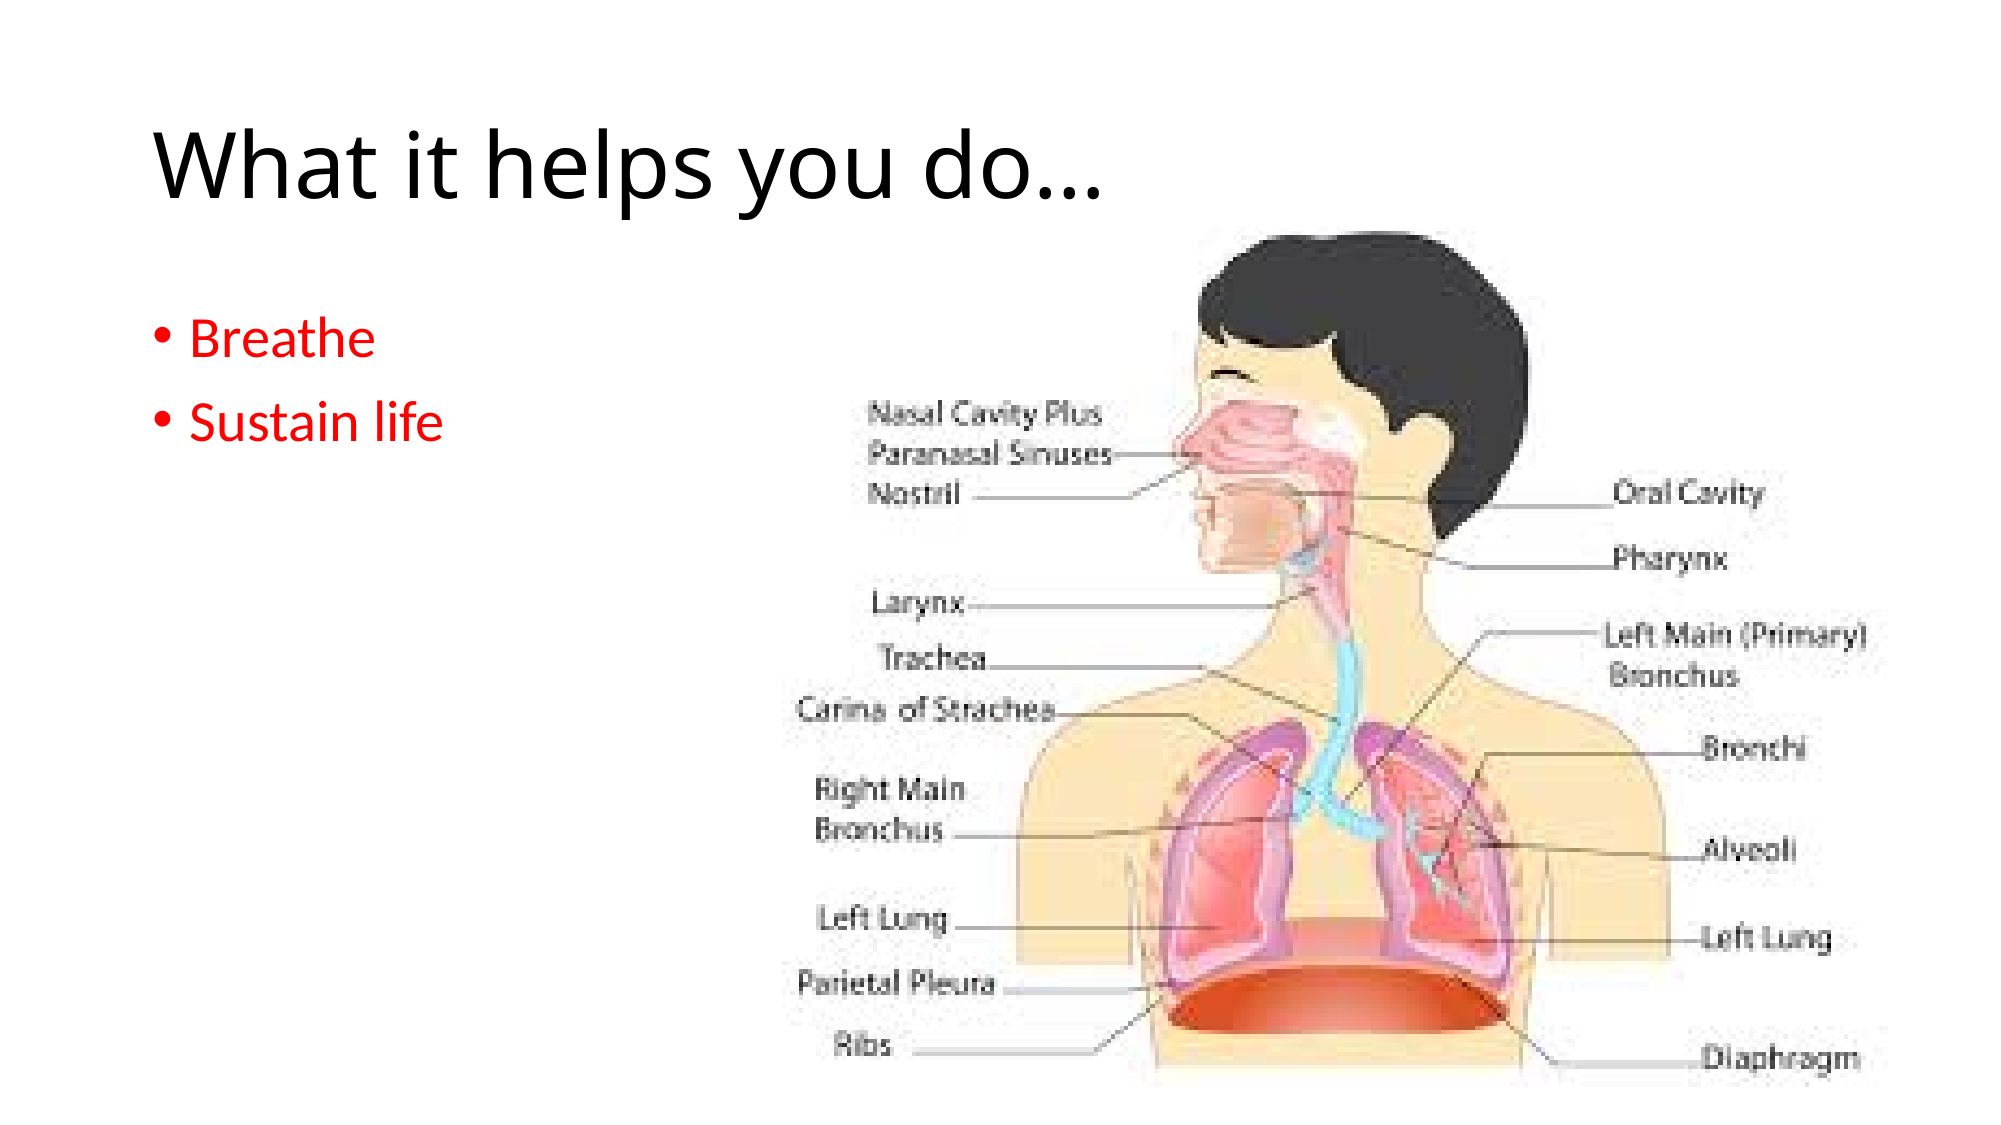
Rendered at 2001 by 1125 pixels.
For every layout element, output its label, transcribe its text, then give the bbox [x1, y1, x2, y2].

list Breathe Sustain life [137, 299, 781, 1014]
title What it helps you do… [137, 59, 1863, 278]
picture [781, 227, 1888, 1087]
